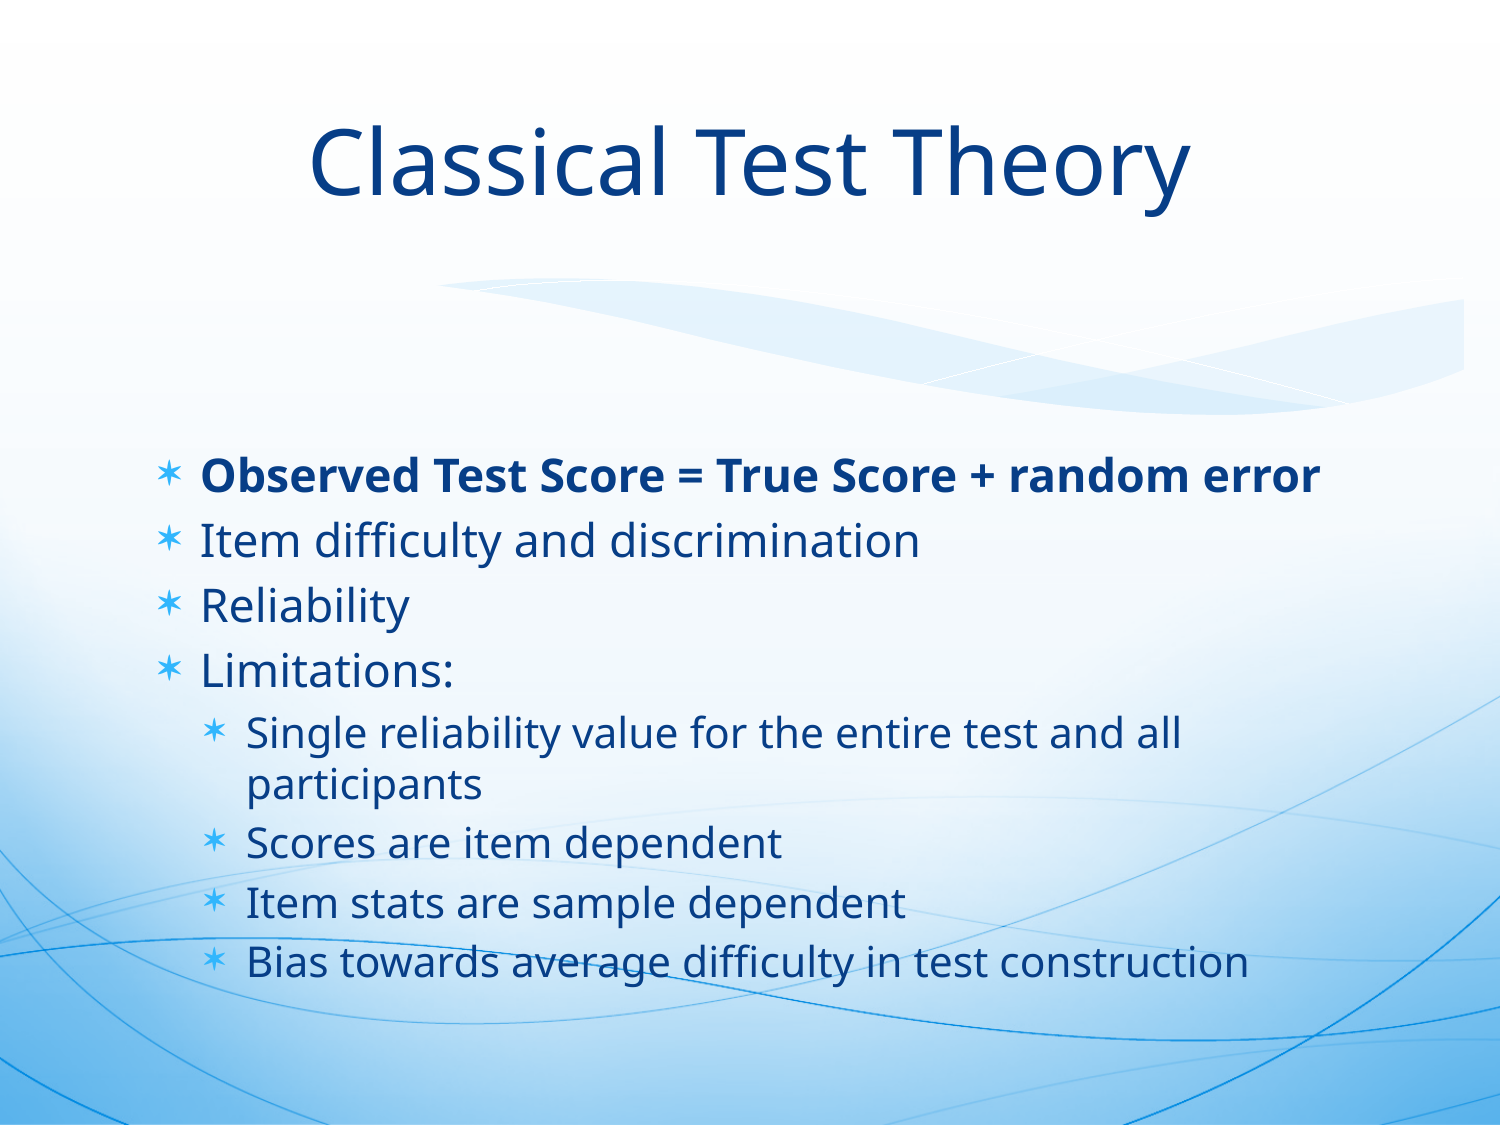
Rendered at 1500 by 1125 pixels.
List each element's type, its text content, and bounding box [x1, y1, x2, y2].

list Observed Test Score = True Score + random error Item difficulty and discrimination Reliability Limitations: Single reliability value for the entire test and all participants Scores are item dependent Item stats are sample dependent Bias towards average difficulty in test construction [143, 438, 1359, 1005]
title Classical Test Theory [75, 55, 1425, 261]
